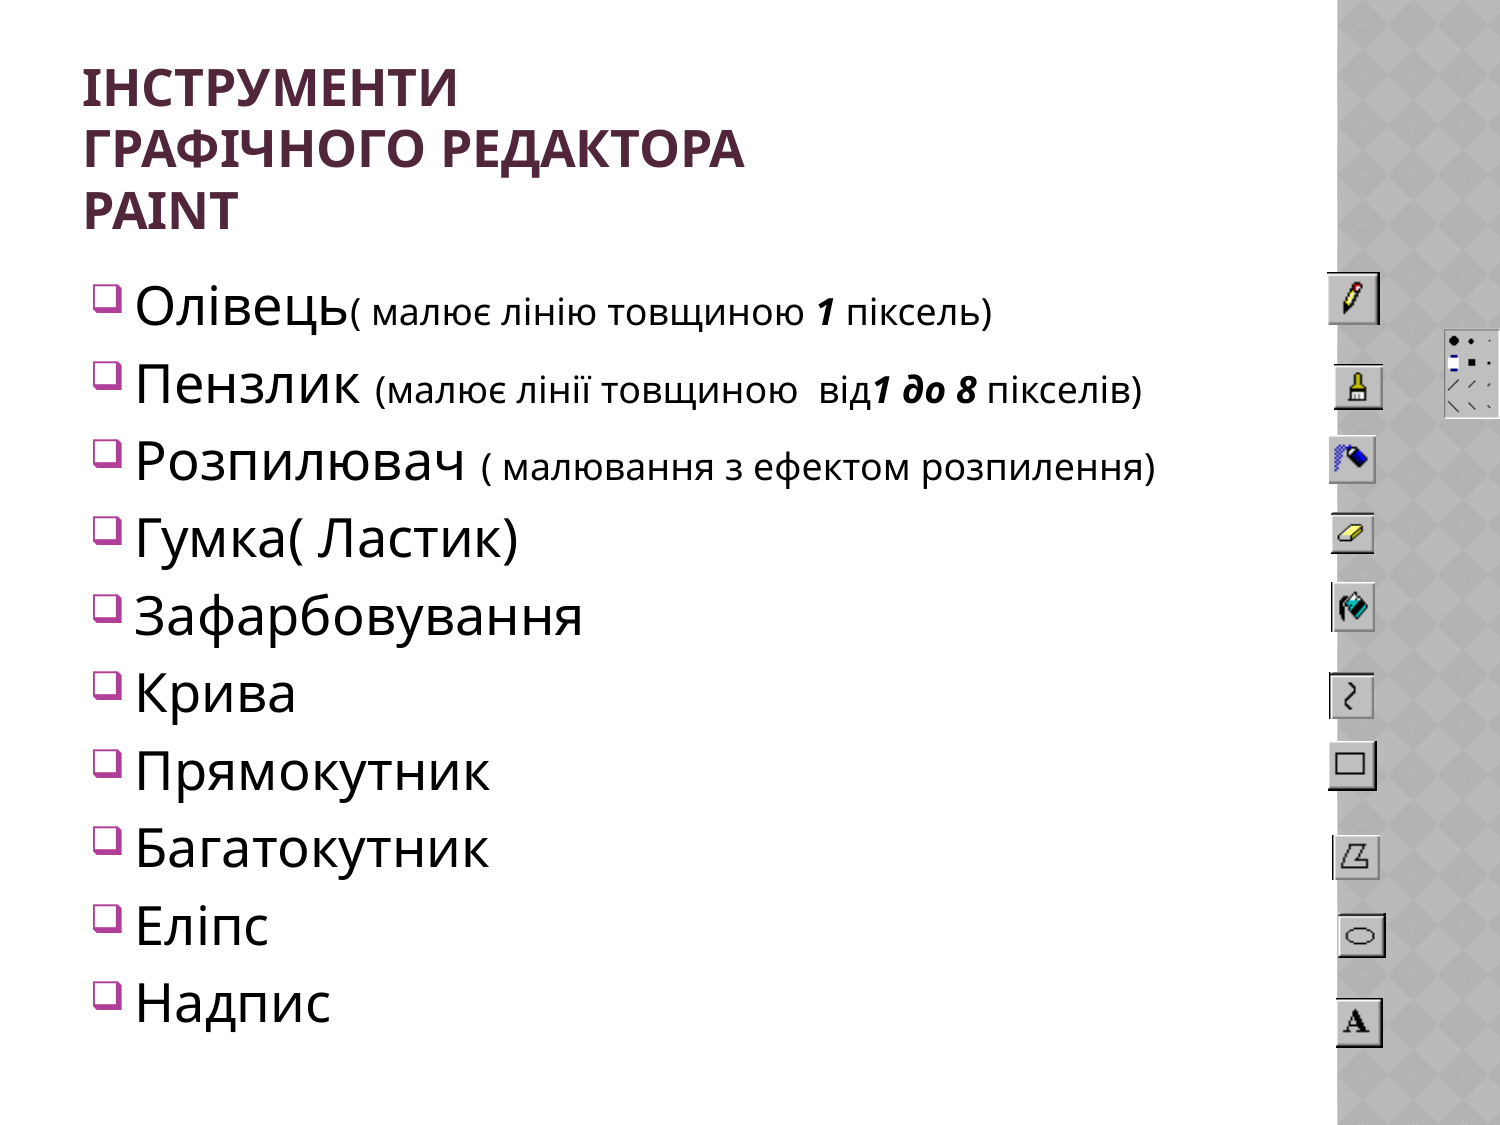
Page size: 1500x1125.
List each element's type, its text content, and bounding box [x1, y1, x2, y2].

list Олівець( малює лінію товщиною 1 піксель) Пензлик (малює лінії товщиною від1 до 8 пікселів) Розпилювач ( малювання з ефектом розпилення) Гумка( Ластик) Зафарбовування Крива Прямокутник Багатокутник Еліпс Надпис [75, 264, 1263, 1059]
picture [1335, 998, 1383, 1048]
picture [1331, 582, 1376, 633]
picture [1327, 741, 1377, 791]
picture [1329, 435, 1376, 485]
picture [1333, 363, 1384, 411]
picture [1329, 672, 1375, 720]
picture [1331, 512, 1374, 554]
picture [1332, 835, 1380, 880]
title Інструменти графічного редактора PAINT [75, 52, 1263, 240]
picture [1443, 327, 1500, 420]
picture [1336, 913, 1387, 958]
picture [1327, 272, 1381, 326]
